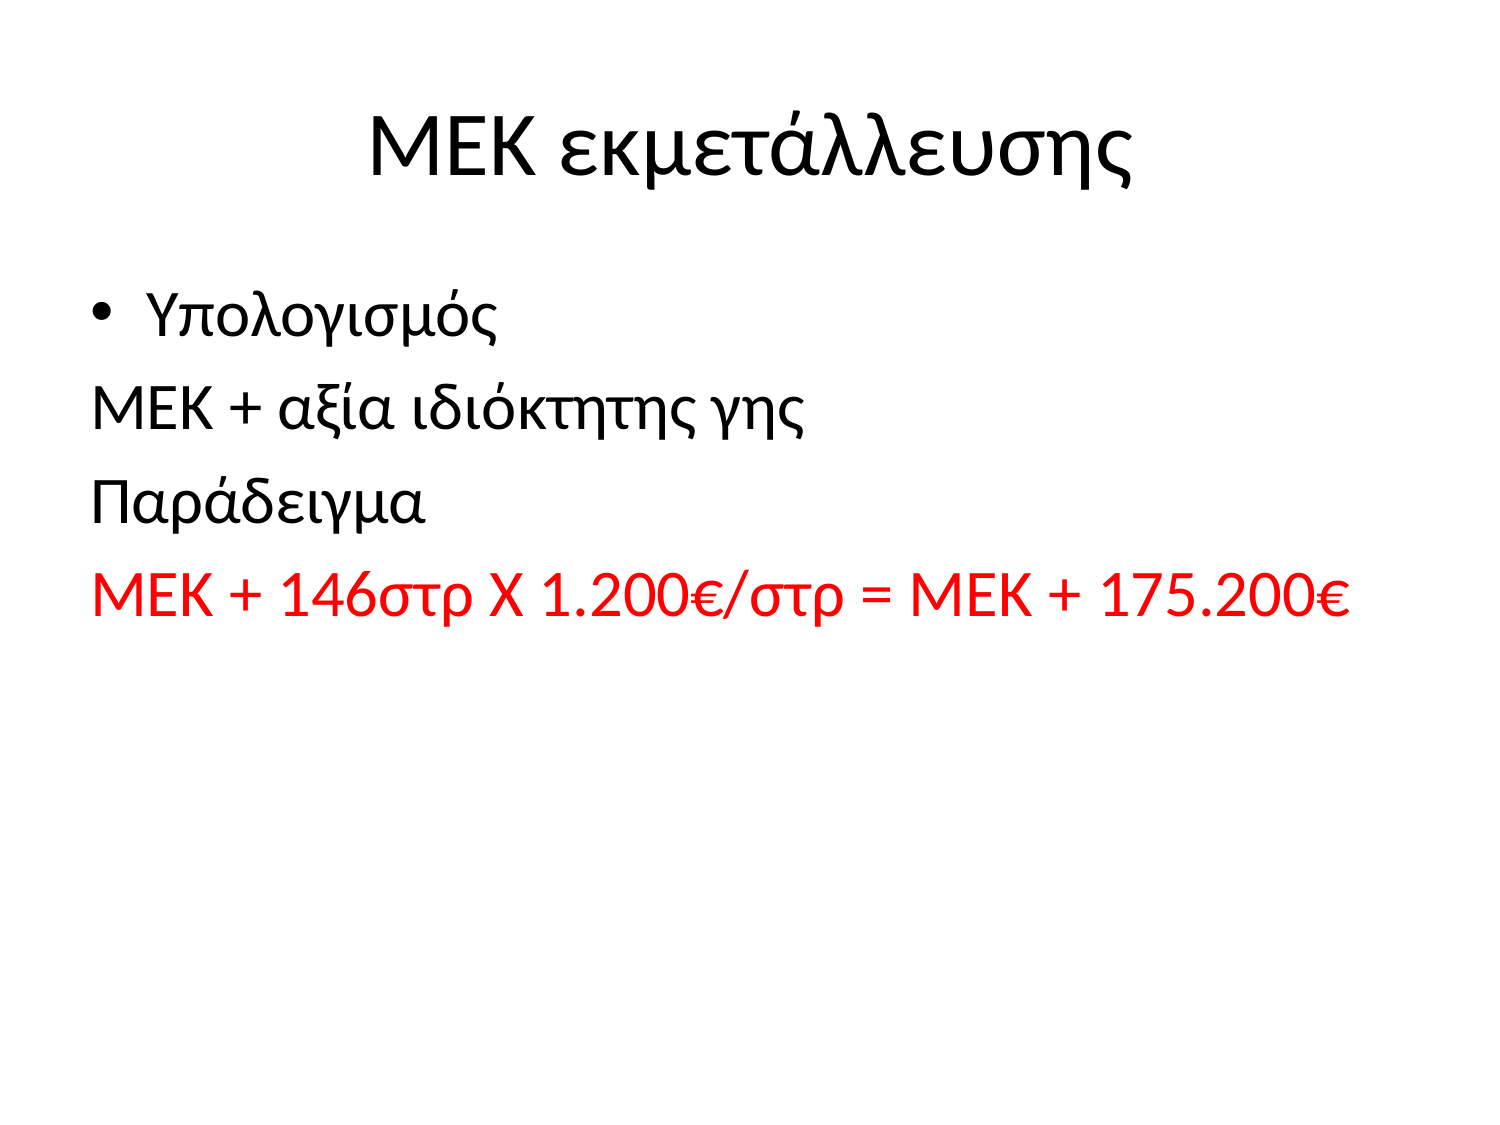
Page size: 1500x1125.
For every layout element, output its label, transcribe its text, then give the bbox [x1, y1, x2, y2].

title ΜΕΚ εκμετάλλευσης [75, 45, 1425, 233]
list Υπολογισμός ΜΕΚ + αξία ιδιόκτητης γης Παράδειγμα ΜΕΚ + 146στρ Χ 1.200€/στρ = ΜΕΚ + 175.200€ [75, 262, 1425, 1005]
